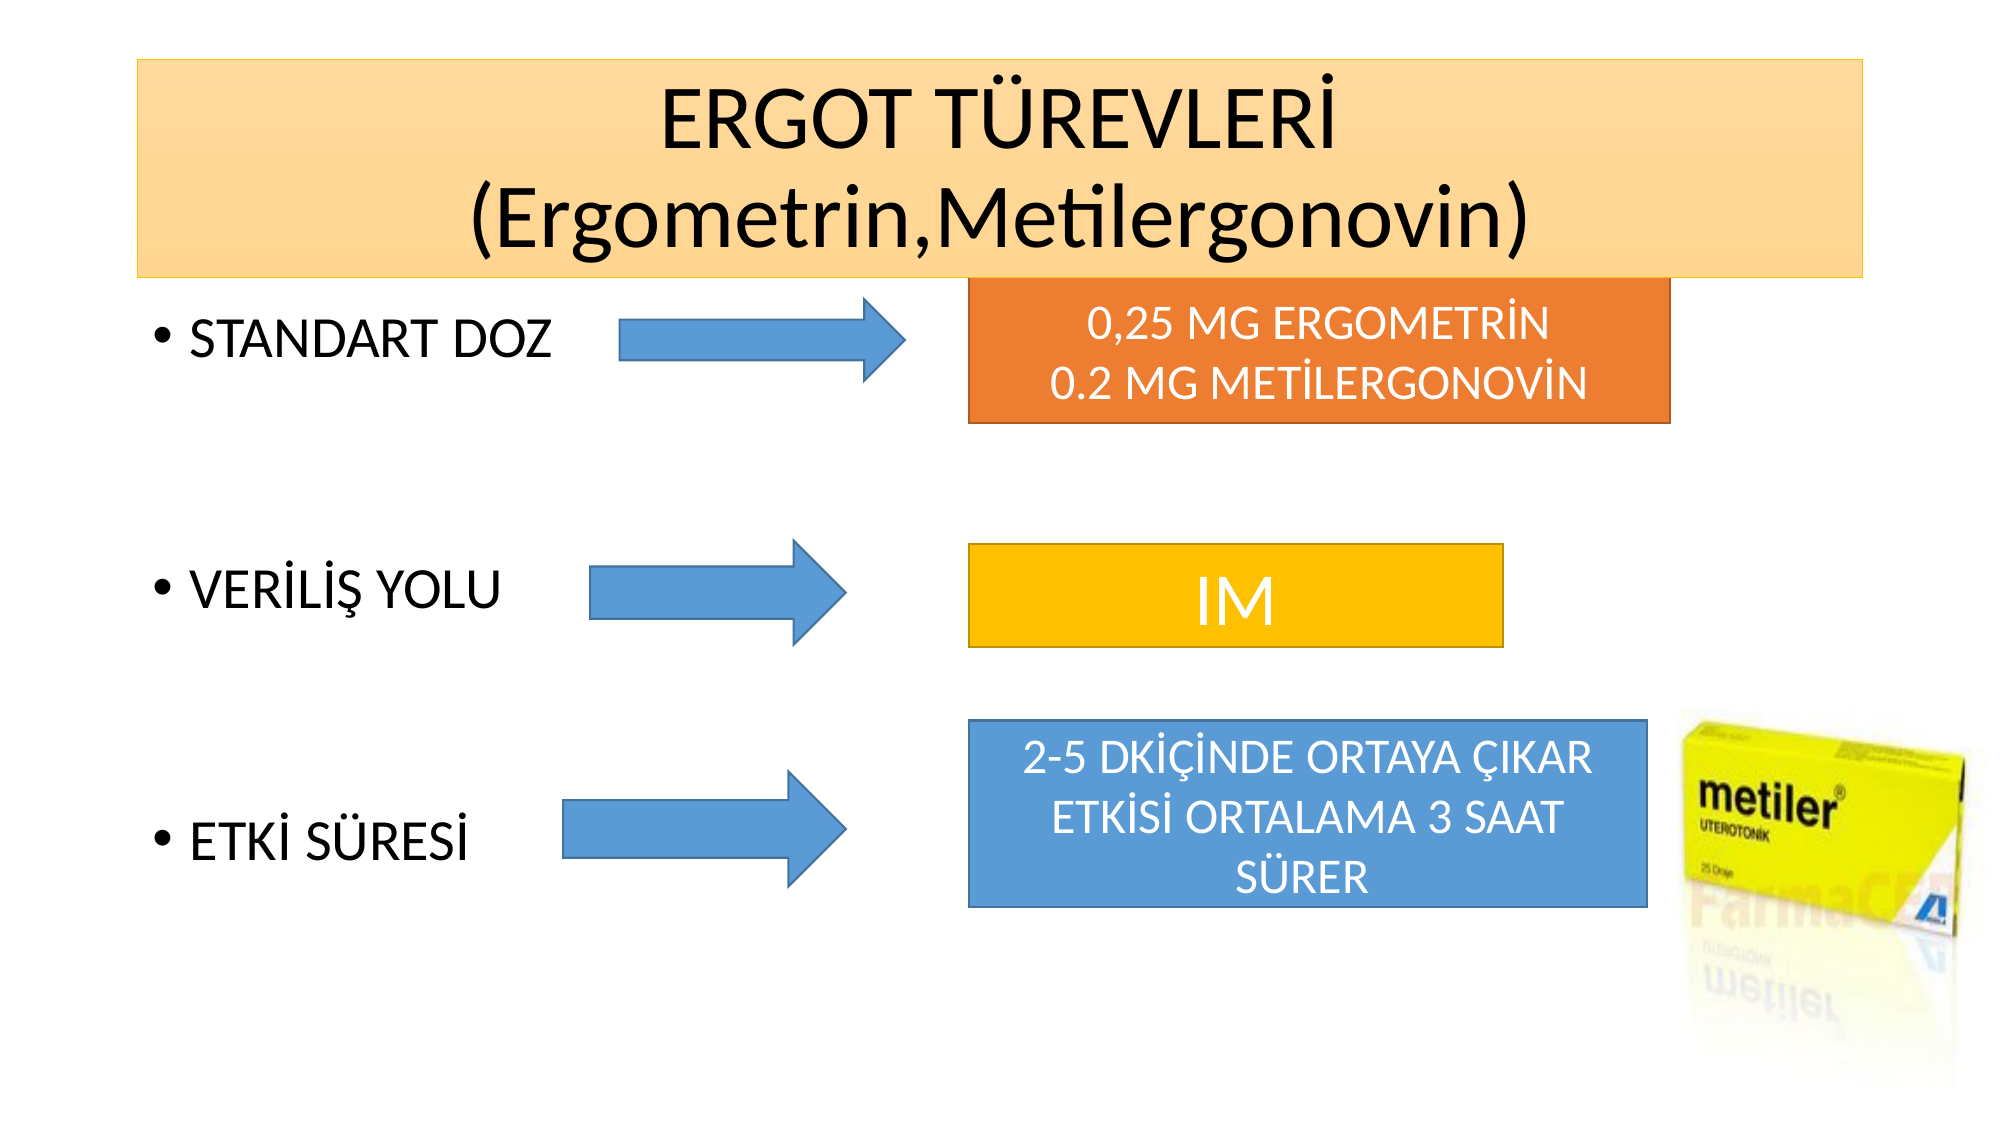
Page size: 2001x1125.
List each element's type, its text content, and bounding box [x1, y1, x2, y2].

text_box 2-5 DKİÇİNDE ORTAYA ÇIKAR ETKİSİ ORTALAMA 3 SAAT SÜRER [968, 719, 1648, 908]
text_box [589, 537, 848, 648]
picture [1650, 710, 2000, 1089]
list STANDART DOZ VERİLİŞ YOLU ETKİ SÜRESİ [137, 299, 1863, 1014]
text_box [618, 296, 907, 384]
text_box 0,25 MG ERGOMETRİN 0.2 MG METİLERGONOVİN [968, 278, 1671, 424]
text_box [562, 768, 848, 889]
text_box IM [968, 543, 1504, 648]
title ERGOT TÜREVLERİ (Ergometrin,Metilergonovin) [137, 59, 1863, 278]
